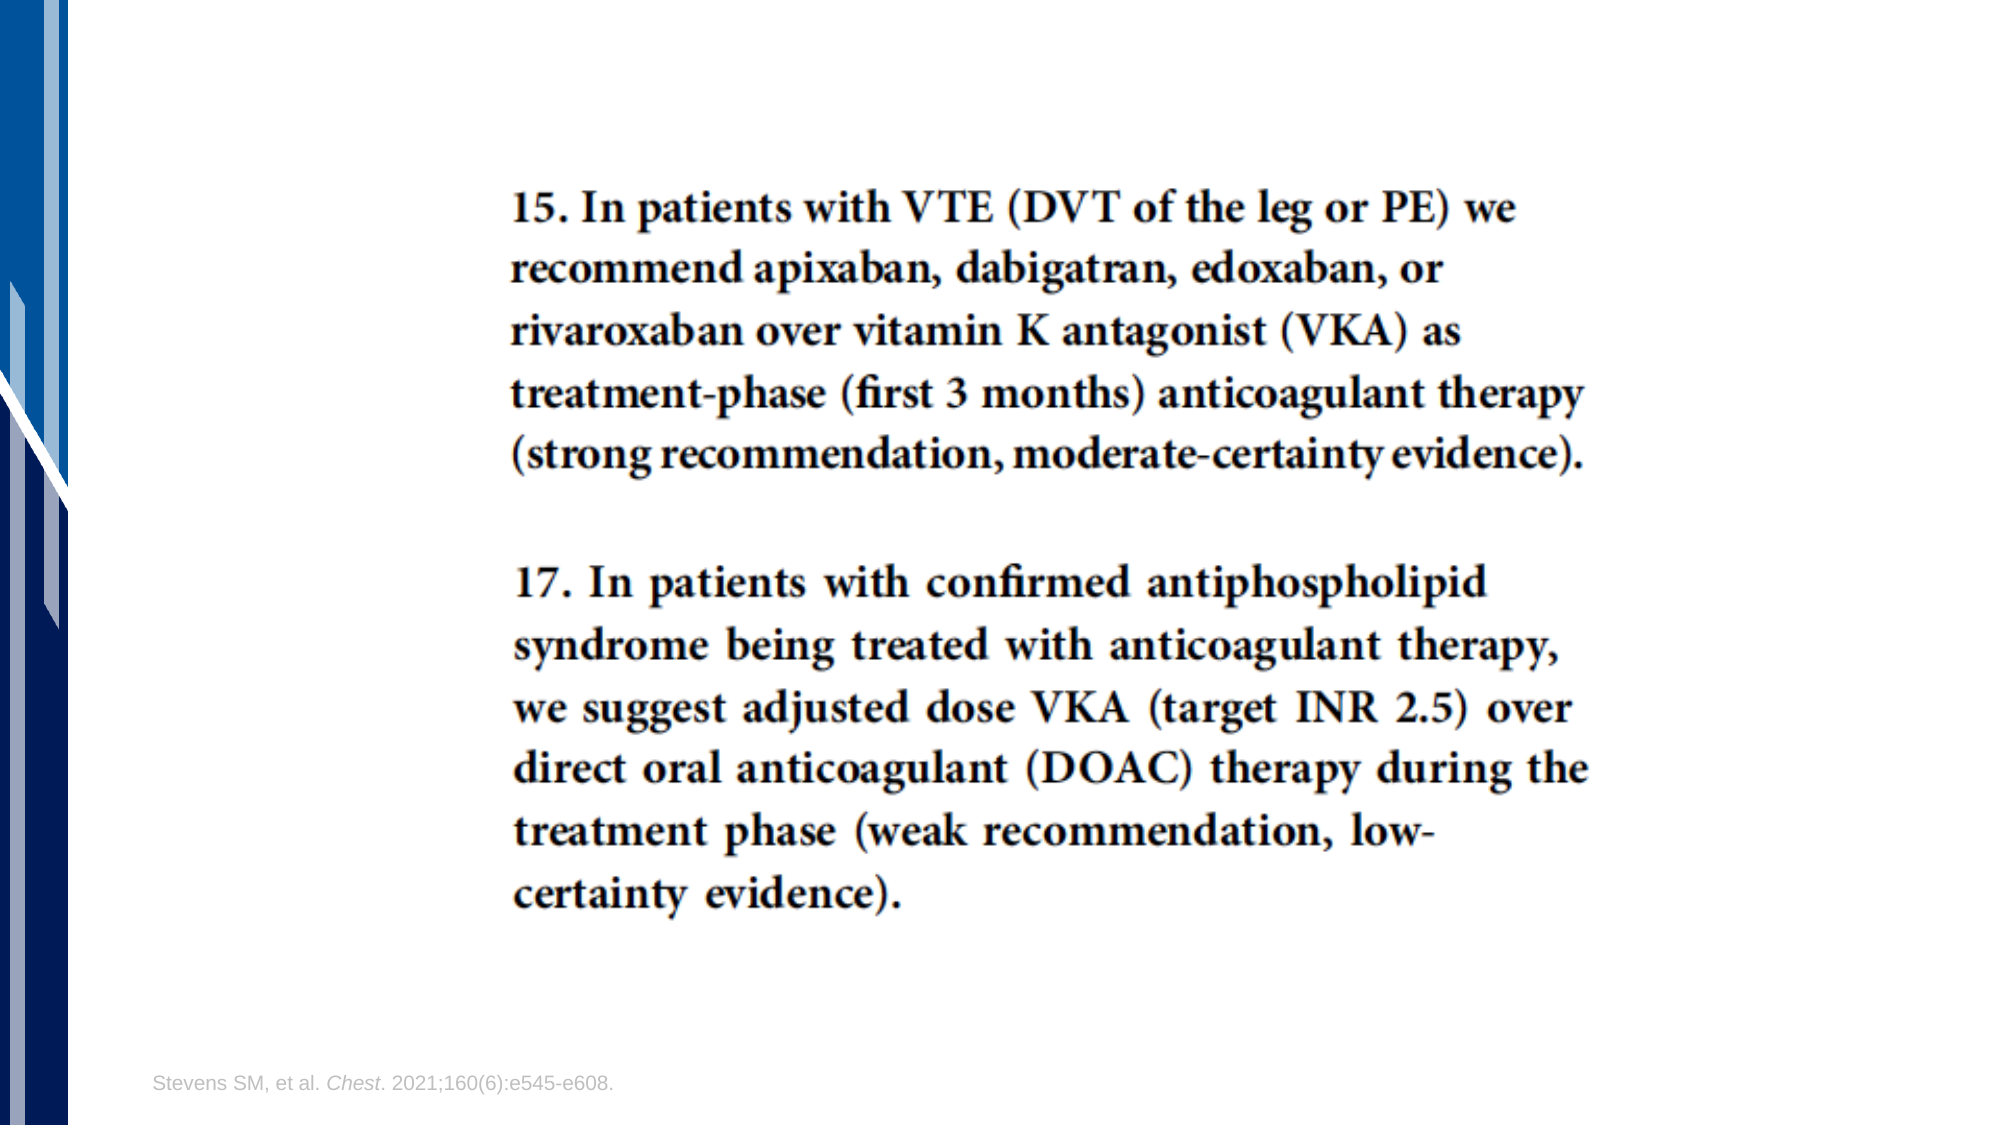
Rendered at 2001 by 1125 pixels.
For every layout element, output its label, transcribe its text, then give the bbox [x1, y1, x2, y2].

footer Stevens SM, et al. Chest. 2021;160(6):e545-e608. [137, 1042, 1862, 1103]
picture [0, 0, 68, 1125]
picture [480, 540, 1636, 948]
picture [486, 162, 1629, 505]
